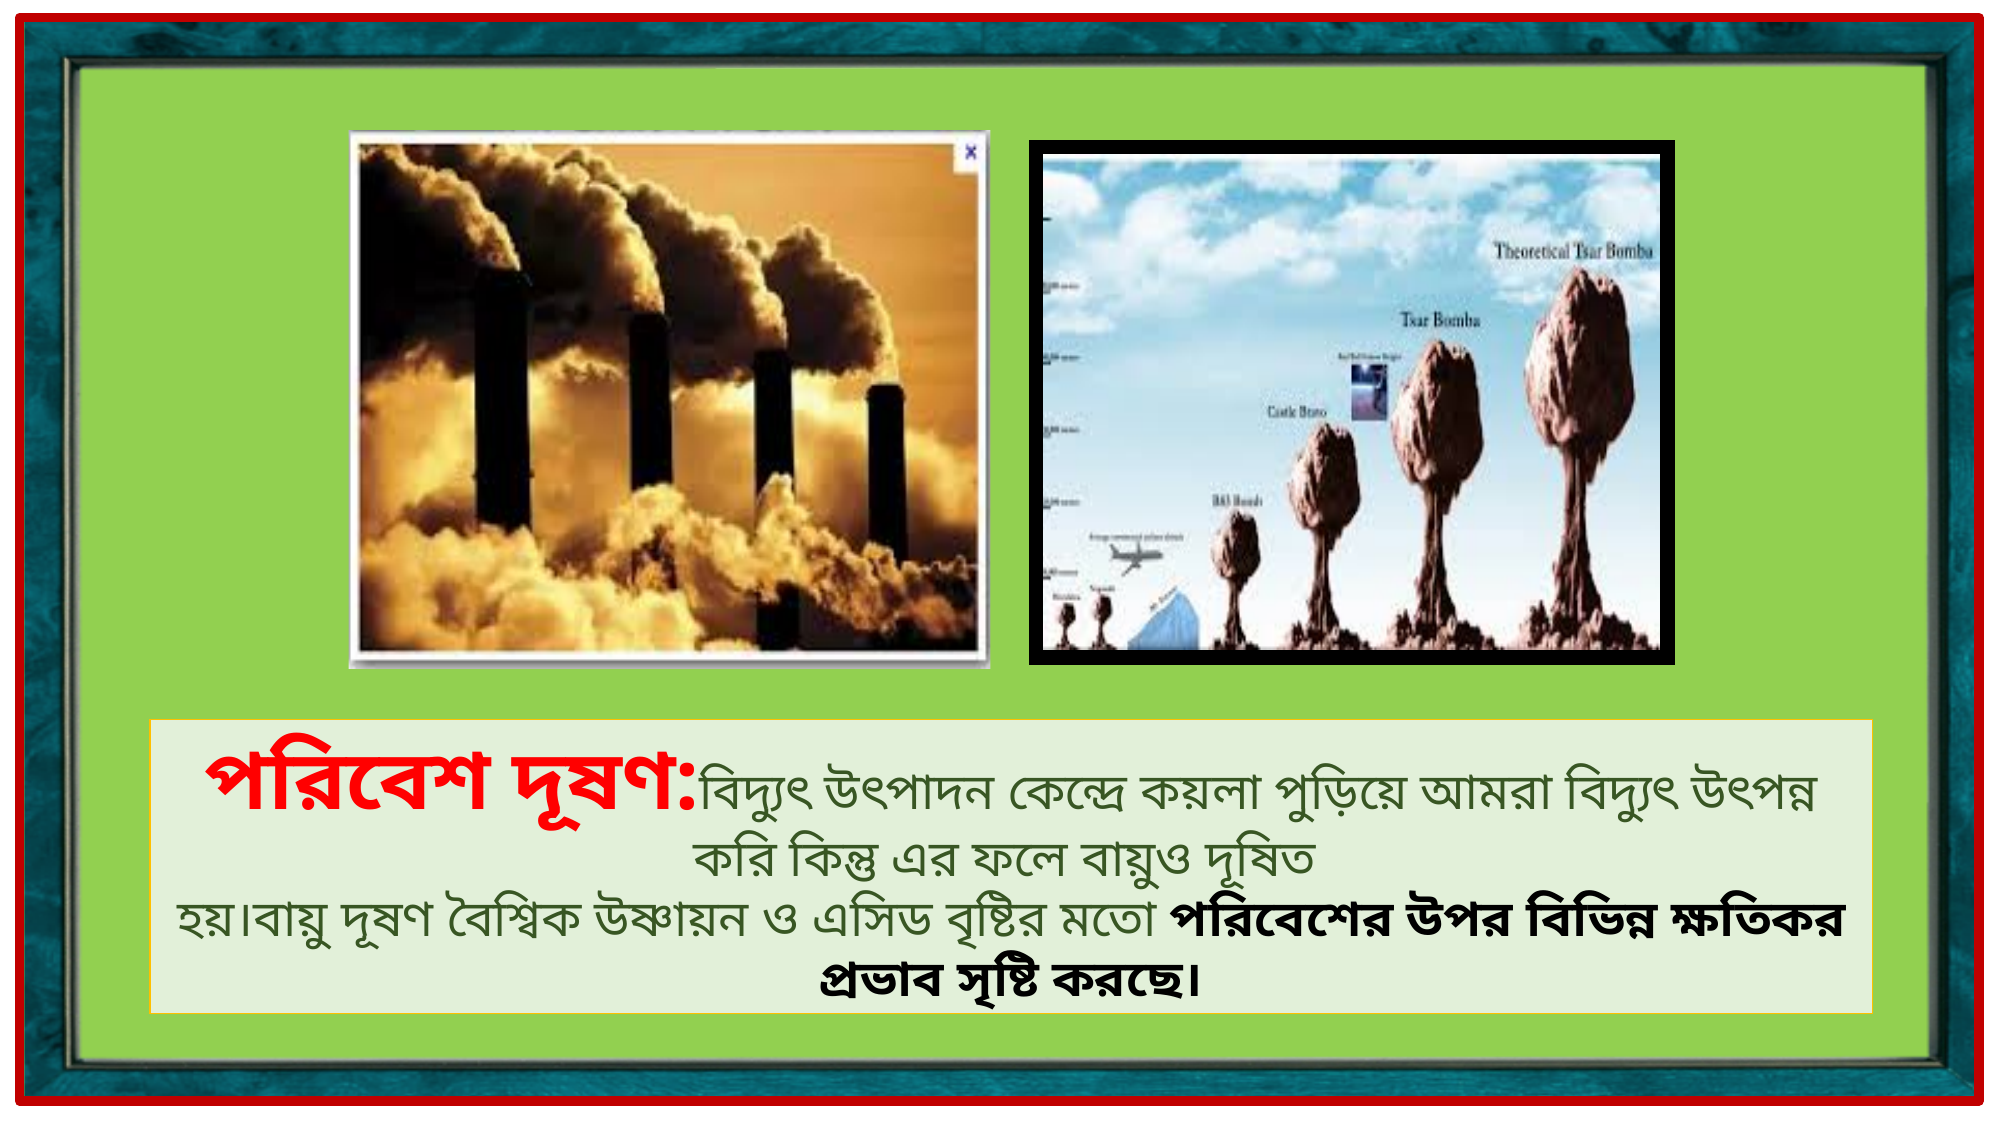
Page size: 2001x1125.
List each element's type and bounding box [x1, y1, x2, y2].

text_box [348, 130, 1661, 669]
picture [24, 22, 1975, 1097]
